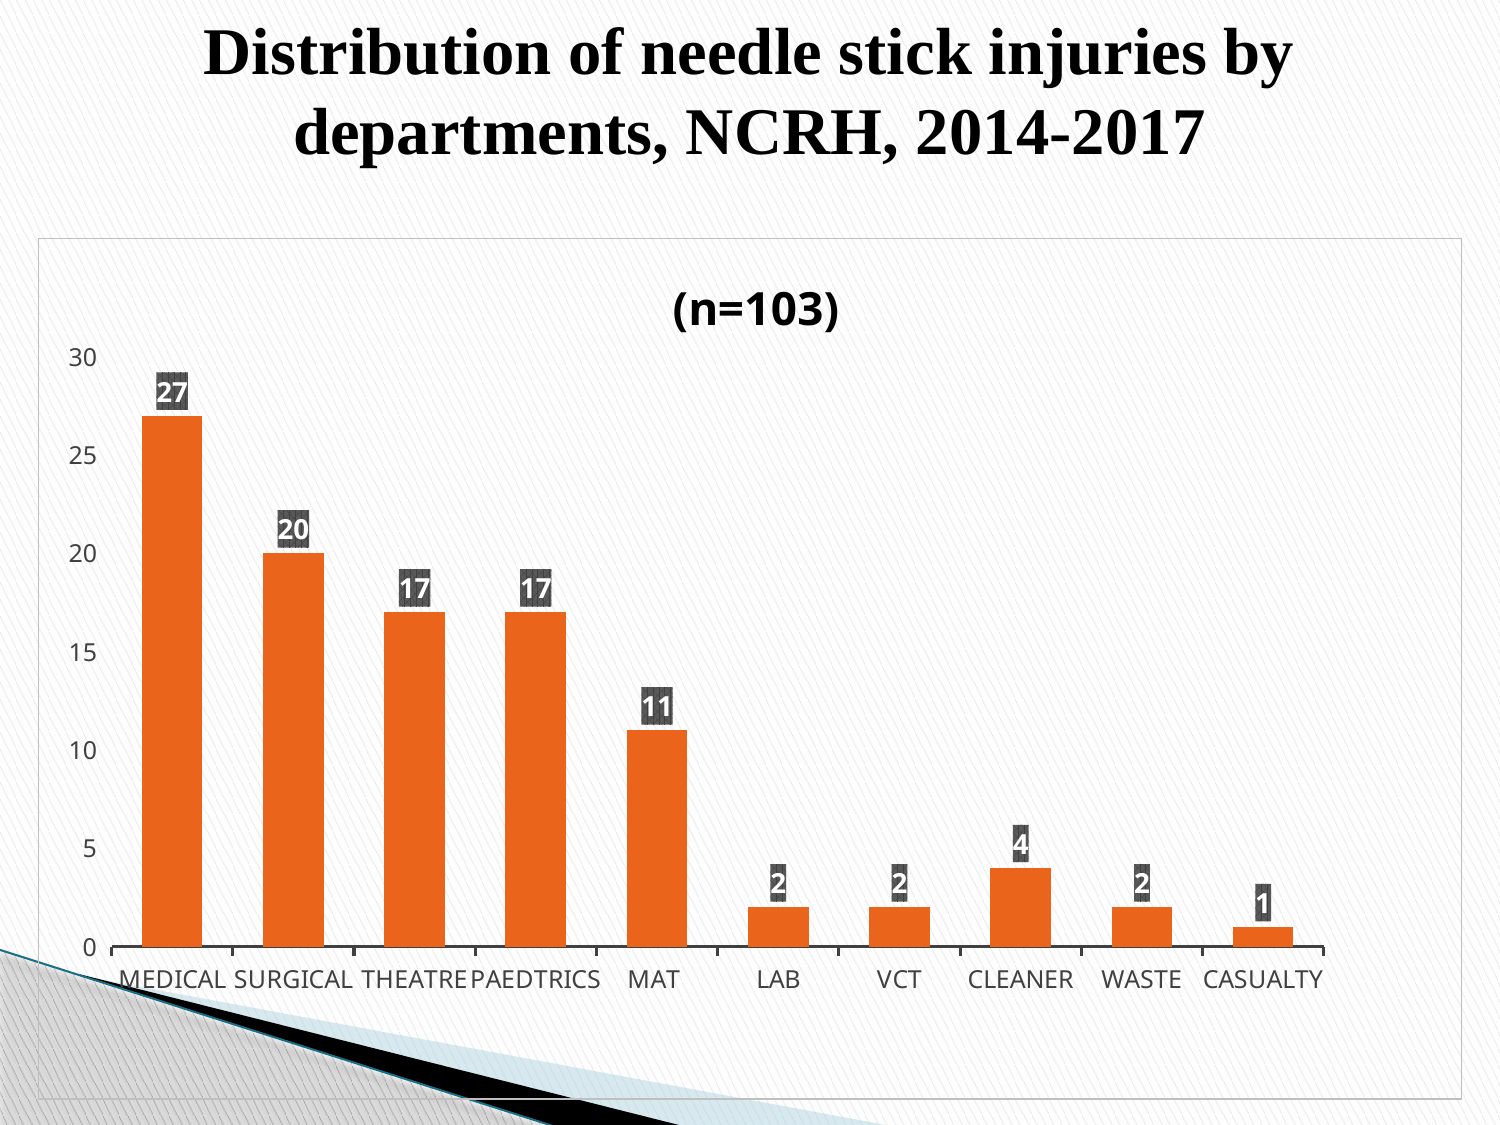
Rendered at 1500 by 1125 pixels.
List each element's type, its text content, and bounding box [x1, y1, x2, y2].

title Distribution of needle stick injuries by departments, NCRH, 2014-2017 [0, 0, 1500, 175]
chart [37, 237, 1463, 1101]
